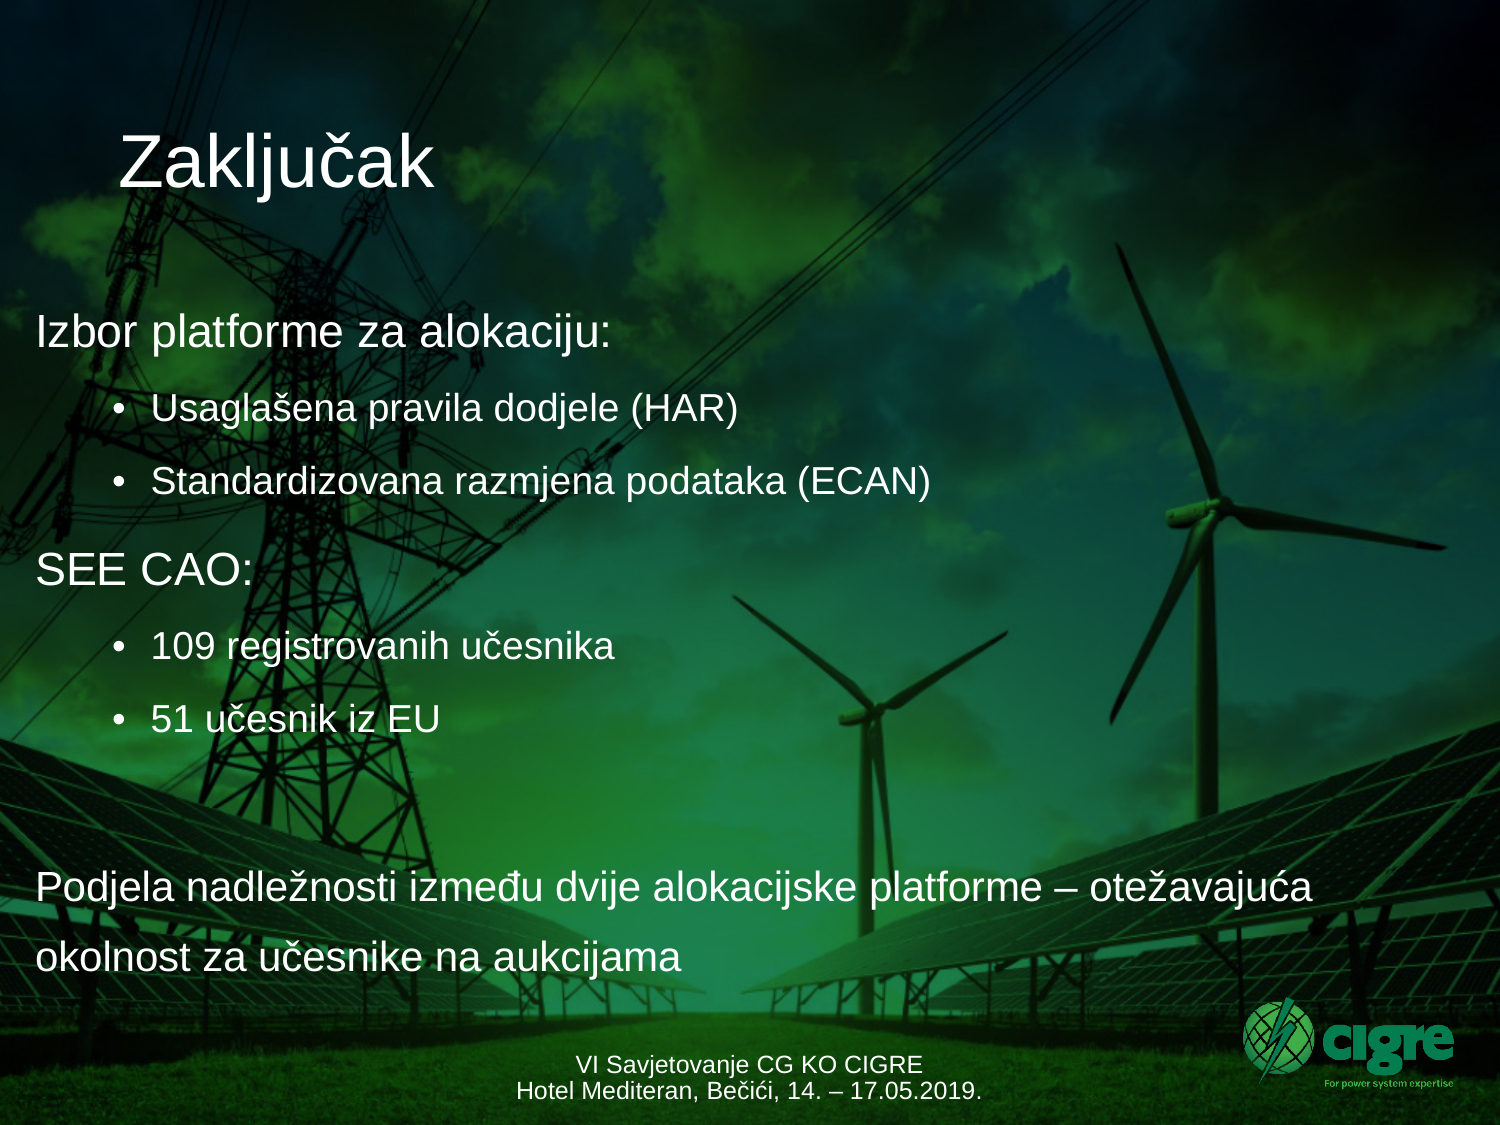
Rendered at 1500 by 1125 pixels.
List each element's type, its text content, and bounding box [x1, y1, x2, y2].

picture [0, 0, 1500, 1125]
text_box VI Savjetovanje CG KO CIGRE Hotel Mediteran, Bečići, 14. – 17.05.2019. [343, 1033, 1157, 1125]
text_box [190, 530, 1251, 591]
list Izbor platforme za alokaciju: Usaglašena pravila dodjele (HAR) Standardizovana razmjena podataka (ECAN) SEE CAO: 109 registrovanih učesnika 51 učesnik iz EU Podjela nadležnosti između dvije alokacijske platforme – otežavajuća okolnost za učesnike na aukcijama [20, 272, 1480, 992]
title Zaključak [103, 103, 1397, 226]
